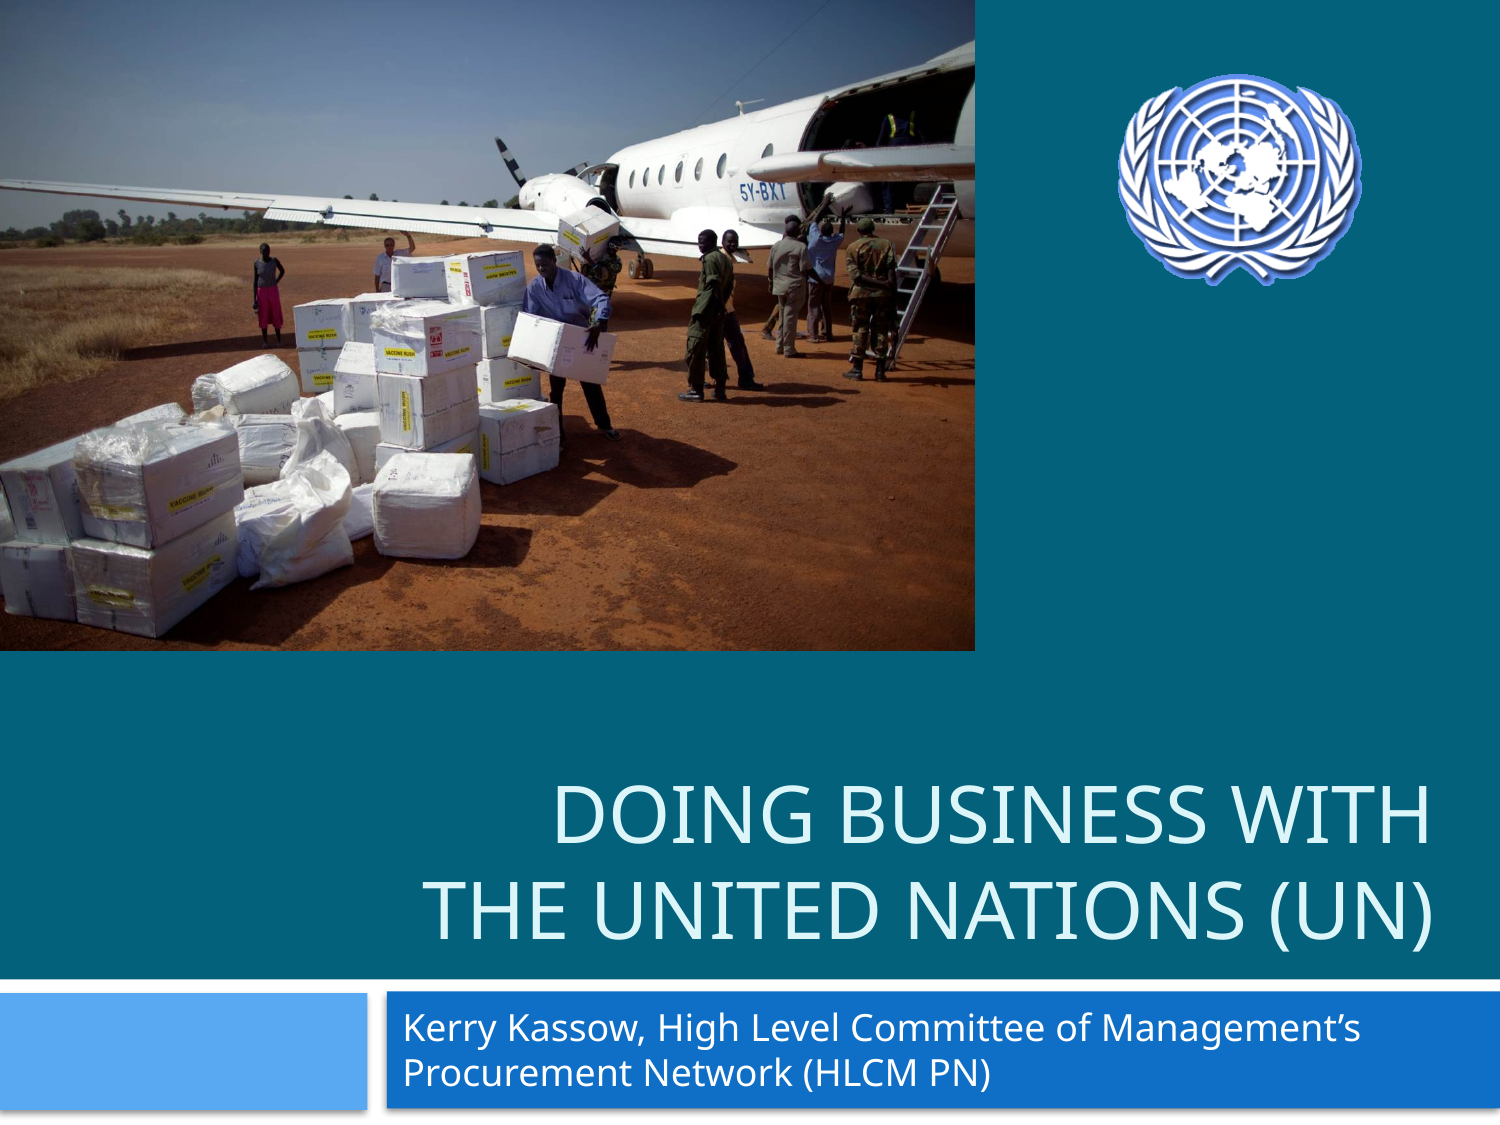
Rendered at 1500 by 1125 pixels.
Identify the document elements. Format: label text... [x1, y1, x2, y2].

picture [0, 0, 974, 650]
title Doing Business with the United Nations (UN) [387, 662, 1450, 963]
subtitle Kerry Kassow, High Level Committee of Management’s Procurement Network (HLCM PN) [387, 992, 1488, 1105]
picture [1119, 75, 1361, 285]
